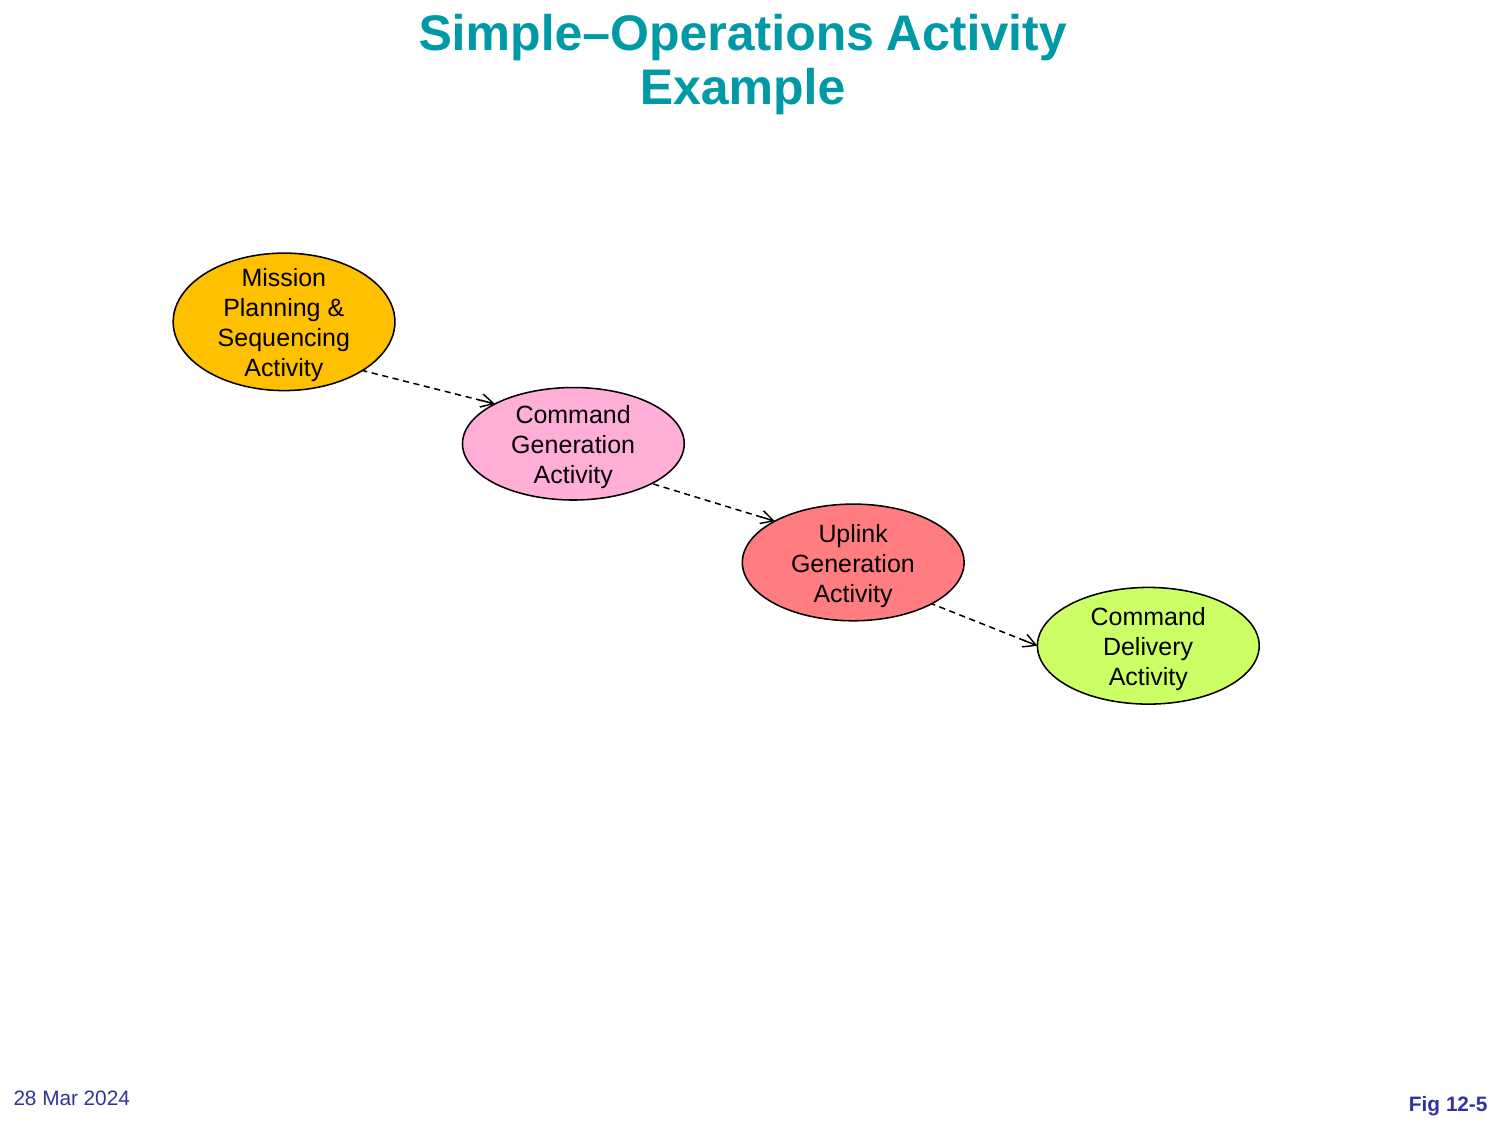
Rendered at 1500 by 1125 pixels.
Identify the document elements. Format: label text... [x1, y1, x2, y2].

title Simple–Operations Activity Example [67, 0, 1418, 188]
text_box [172, 252, 1260, 705]
text_box Fig 12-5 [1216, 1081, 1500, 1125]
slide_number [0, 1074, 285, 1120]
